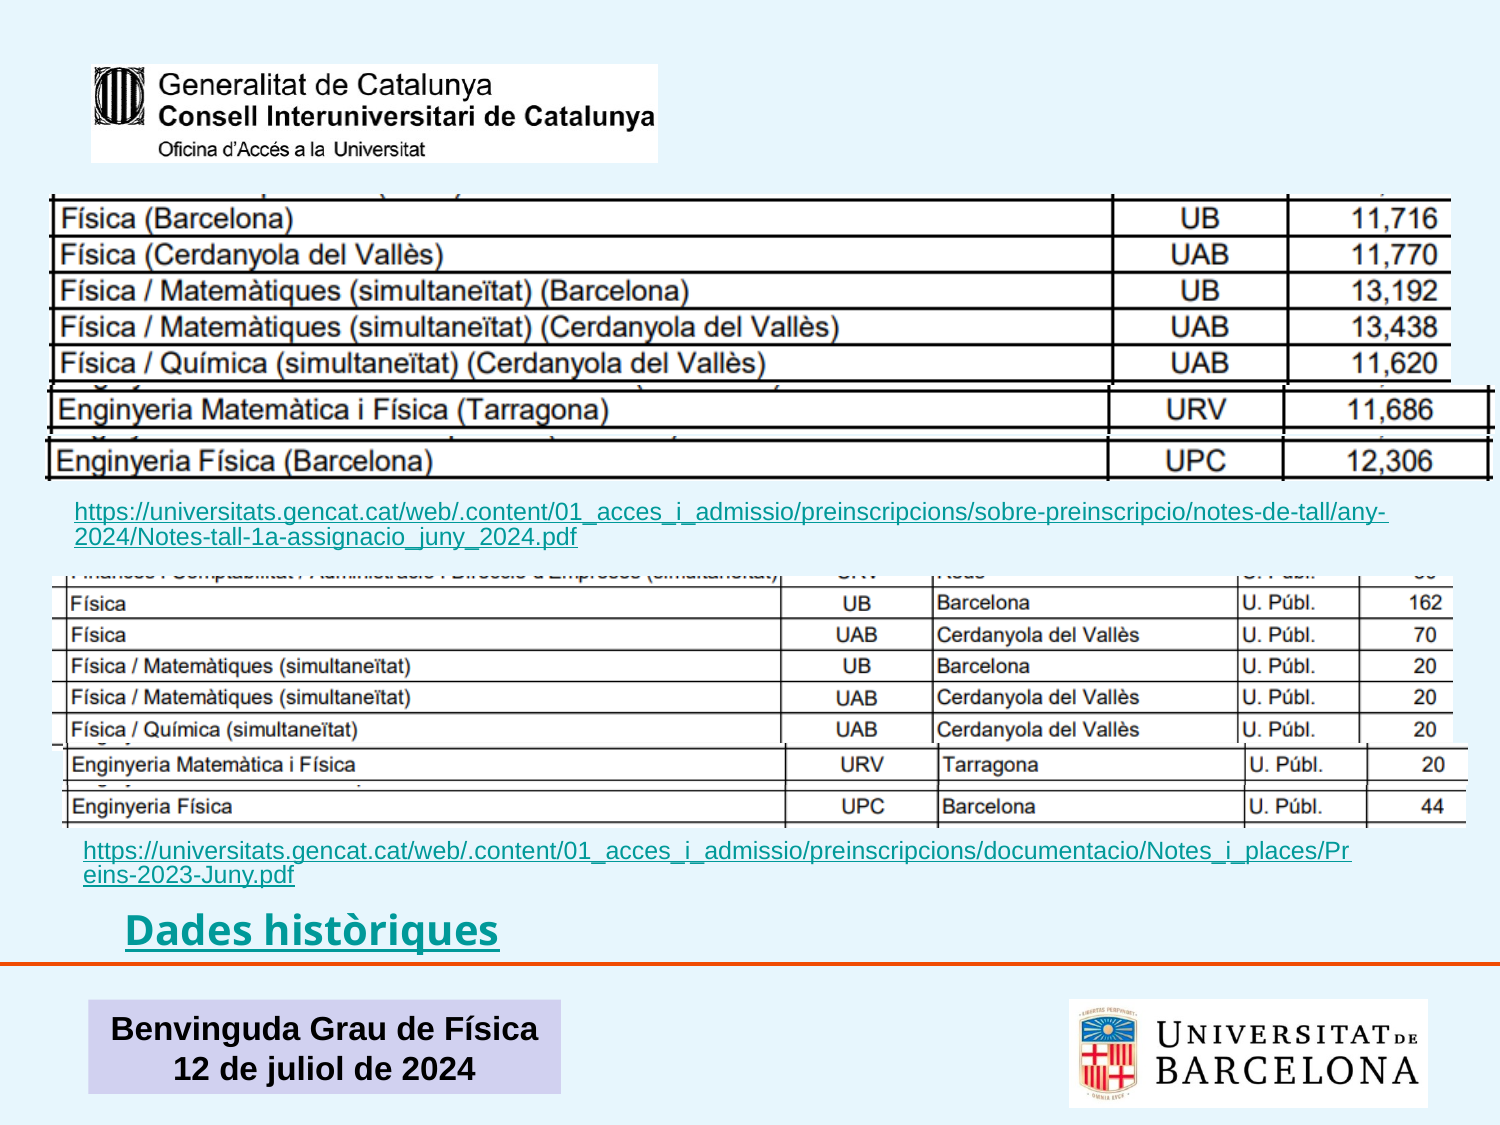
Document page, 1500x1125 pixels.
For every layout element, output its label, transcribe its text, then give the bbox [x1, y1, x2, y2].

picture [45, 436, 1493, 481]
picture [91, 64, 658, 163]
text_box Dades històriques [52, 887, 573, 977]
picture [46, 194, 1495, 435]
picture [1069, 999, 1428, 1108]
text_box https://universitats.gencat.cat/web/.content/01_acces_i_admissio/preinscripcions/sobre-preinscripcio/notes-de-tall/any-2024/Notes-tall-1a-assignacio_juny_2024.pdf [59, 490, 1412, 533]
text_box https://universitats.gencat.cat/web/.content/01_acces_i_admissio/preinscripcions/documentacio/Notes_i_places/Preins-2023-Juny.pdf [68, 836, 1373, 872]
text_box Benvinguda Grau de Física 12 de juliol de 2024 [88, 999, 561, 1094]
picture [52, 575, 1468, 829]
